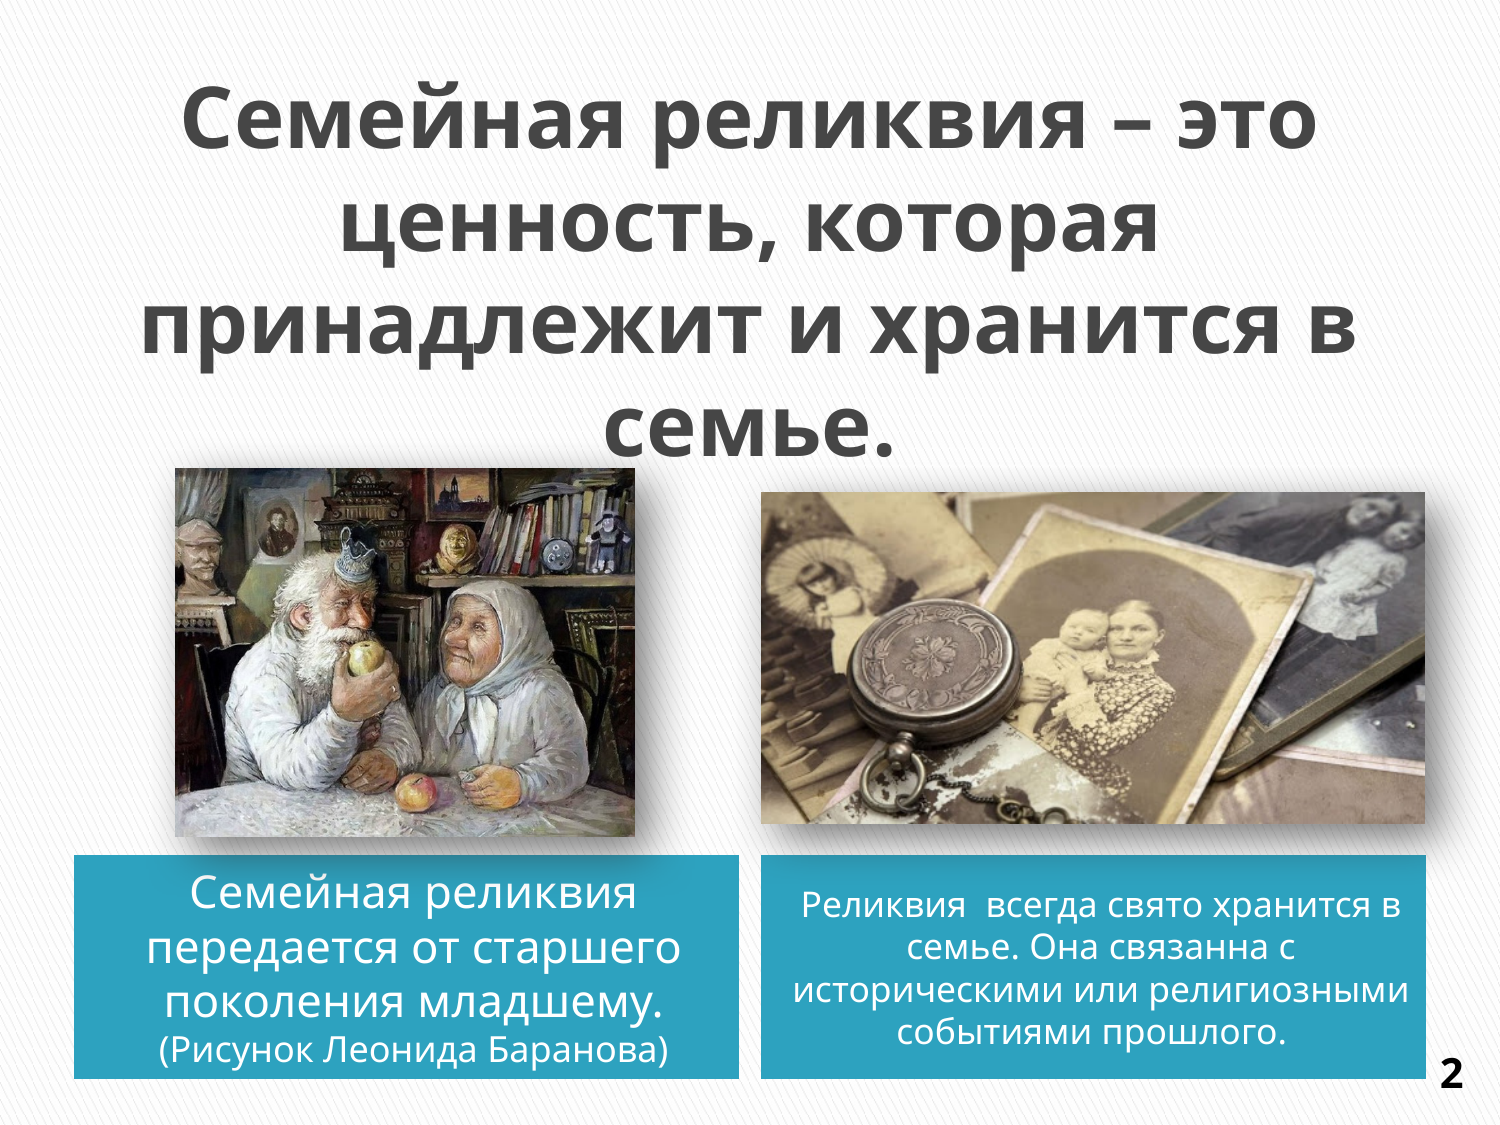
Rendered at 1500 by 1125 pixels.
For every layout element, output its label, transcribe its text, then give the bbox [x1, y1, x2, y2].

list Семейная реликвия передается от старшего поколения младшему. (Рисунок Леонида Баранова) [74, 855, 739, 1079]
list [175, 468, 636, 837]
title Семейная реликвия – это ценность, которая принадлежит и хранится в семье. [75, 44, 1425, 493]
slide_number 2 [1418, 1051, 1479, 1112]
list Реликвия всегда свято хранится в семье. Она связанна с историческими или религиозными событиями прошлого. [761, 857, 1426, 1079]
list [761, 491, 1426, 824]
